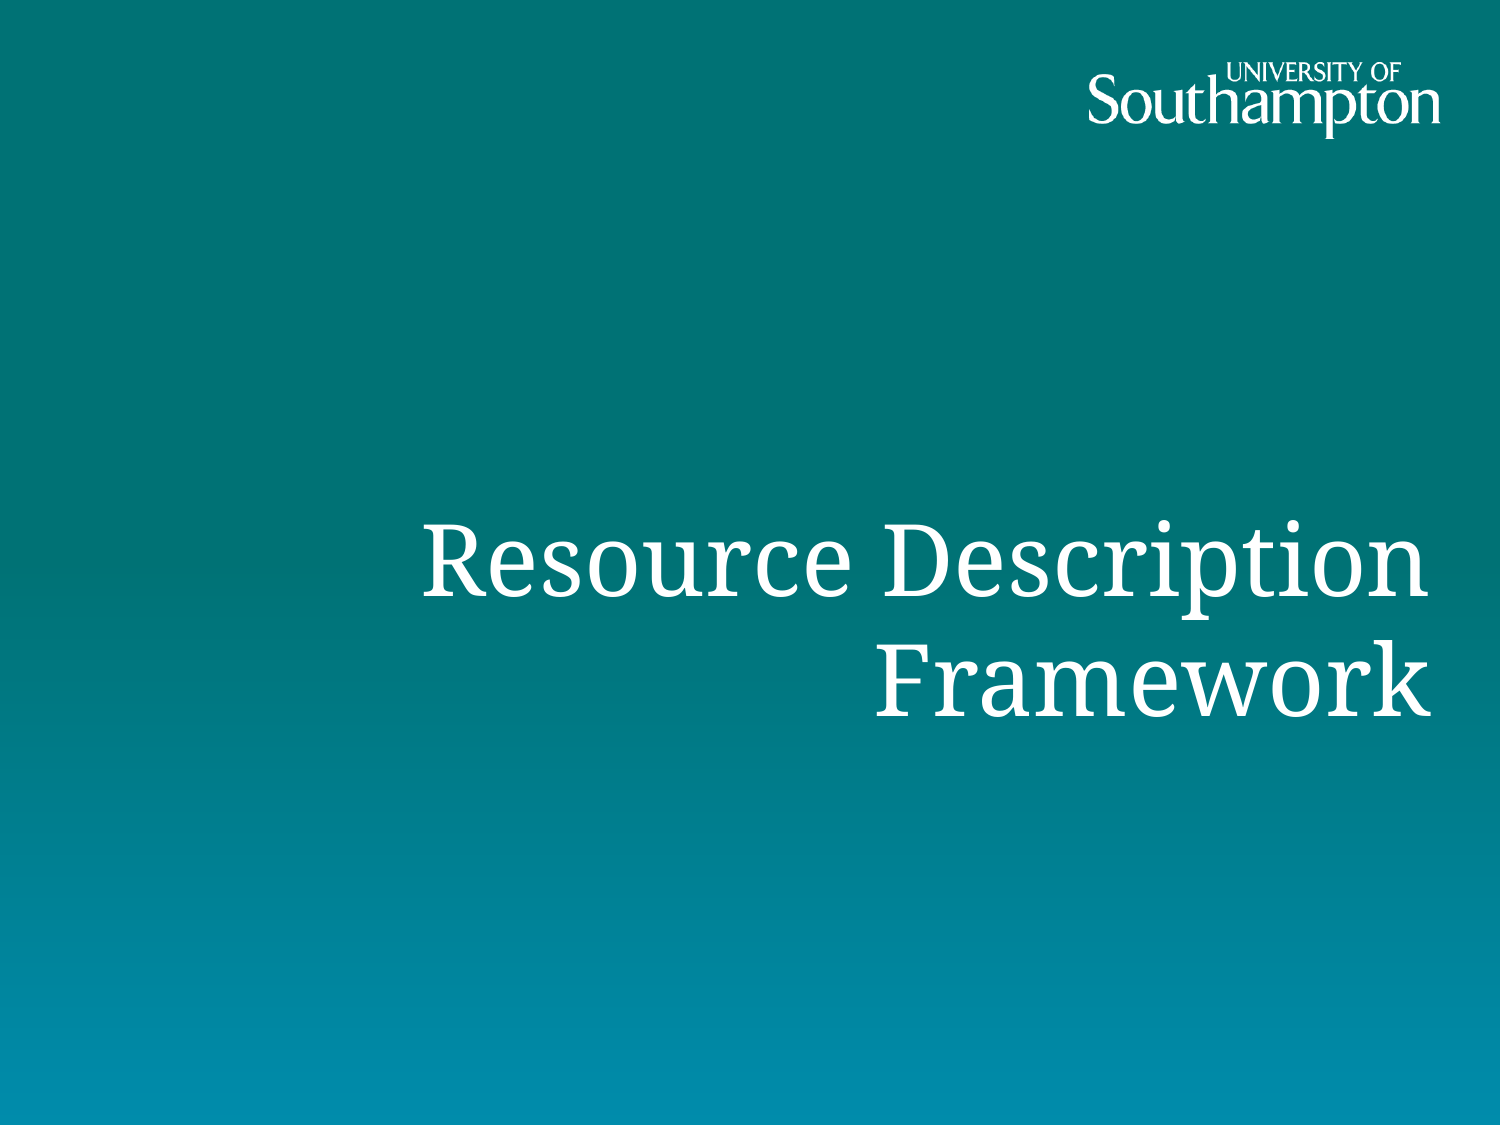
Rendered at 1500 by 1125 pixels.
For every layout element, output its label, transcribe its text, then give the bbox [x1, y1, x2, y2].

picture [1089, 62, 1441, 139]
title Resource Description Framework [52, 278, 1448, 954]
